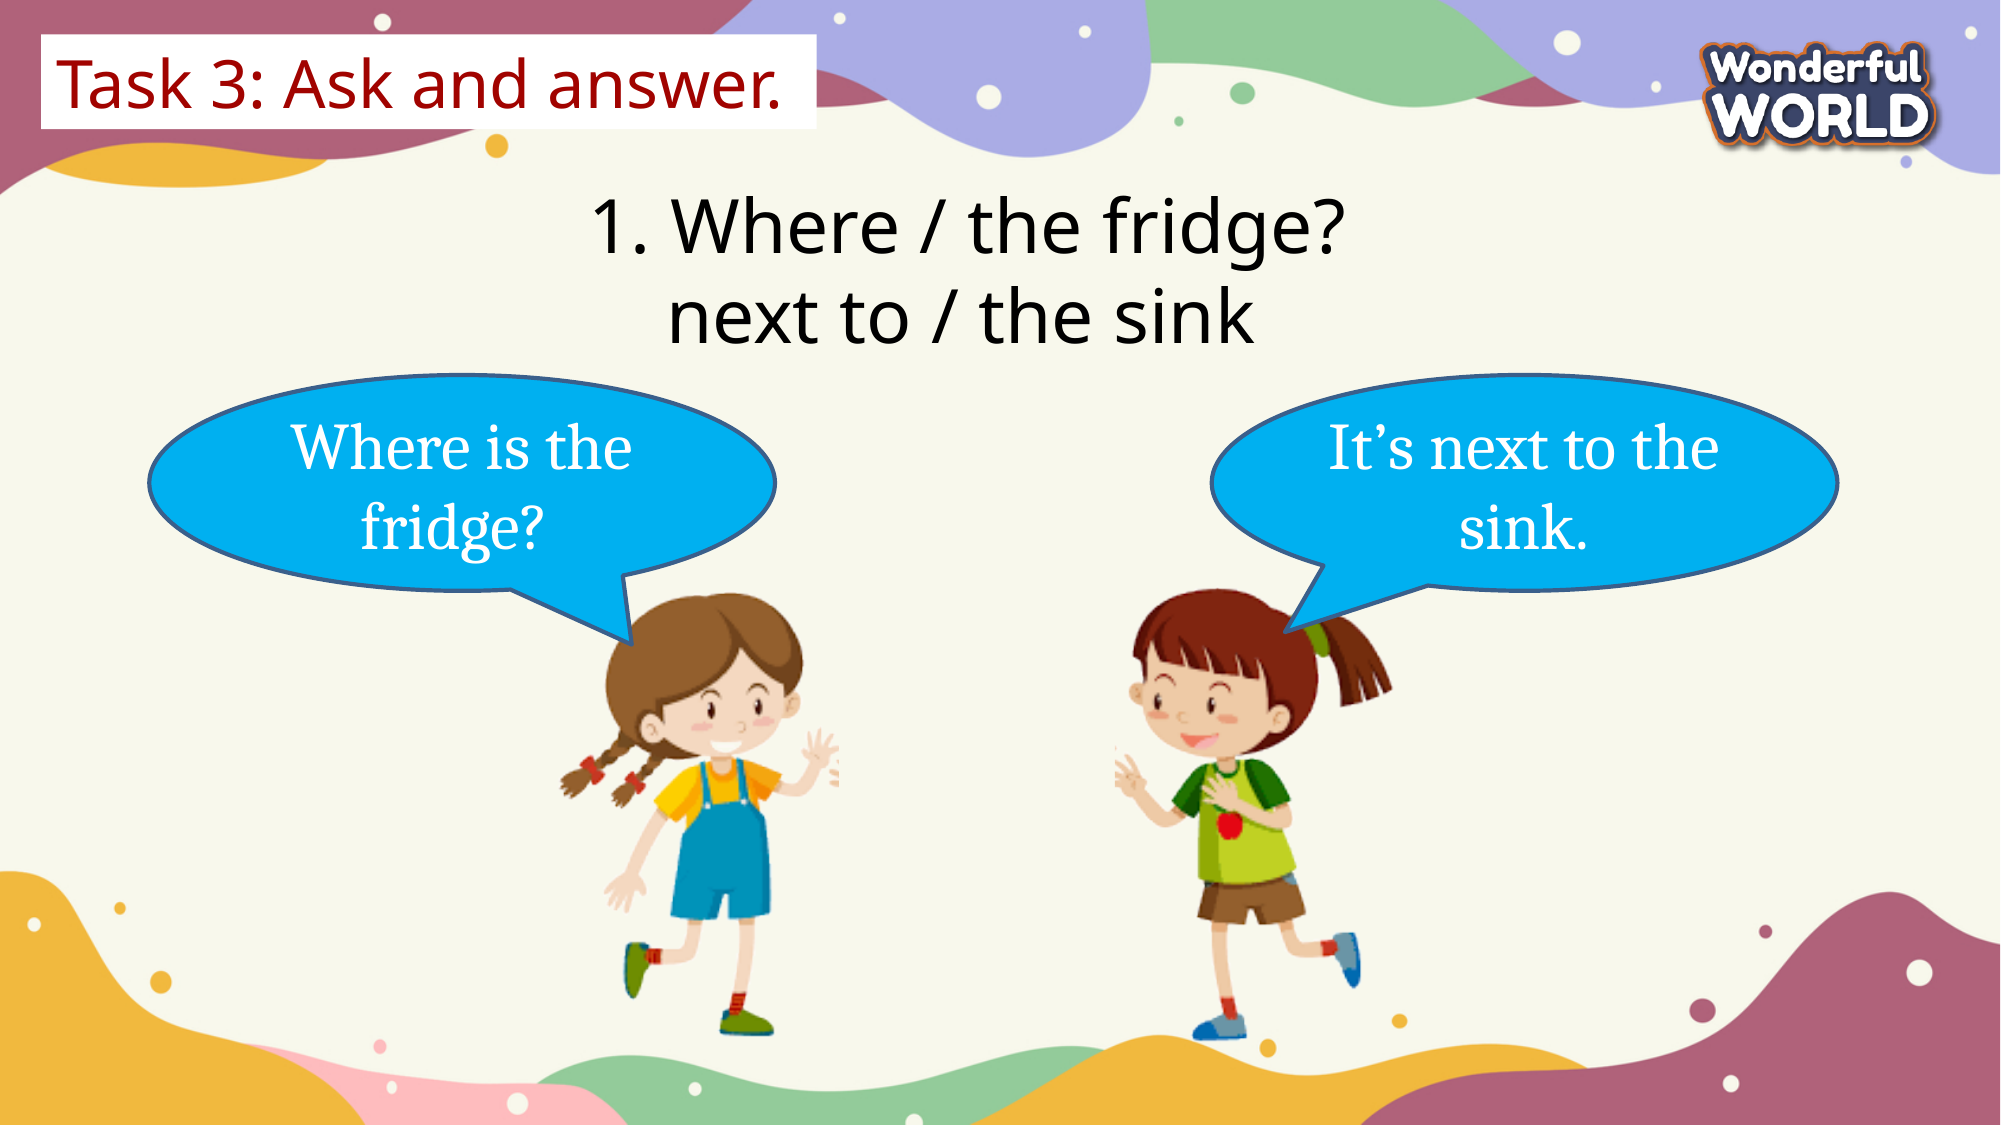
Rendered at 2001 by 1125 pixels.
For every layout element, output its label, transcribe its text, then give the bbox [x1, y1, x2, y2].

text_box Where is the fridge? [147, 372, 778, 605]
picture [0, 0, 2001, 1125]
text_box It’s next to the sink. [1209, 372, 1840, 593]
text_box Task 3: Ask and answer. [41, 34, 817, 130]
text_box Where / the fridge? next to / the sink [573, 170, 1381, 366]
